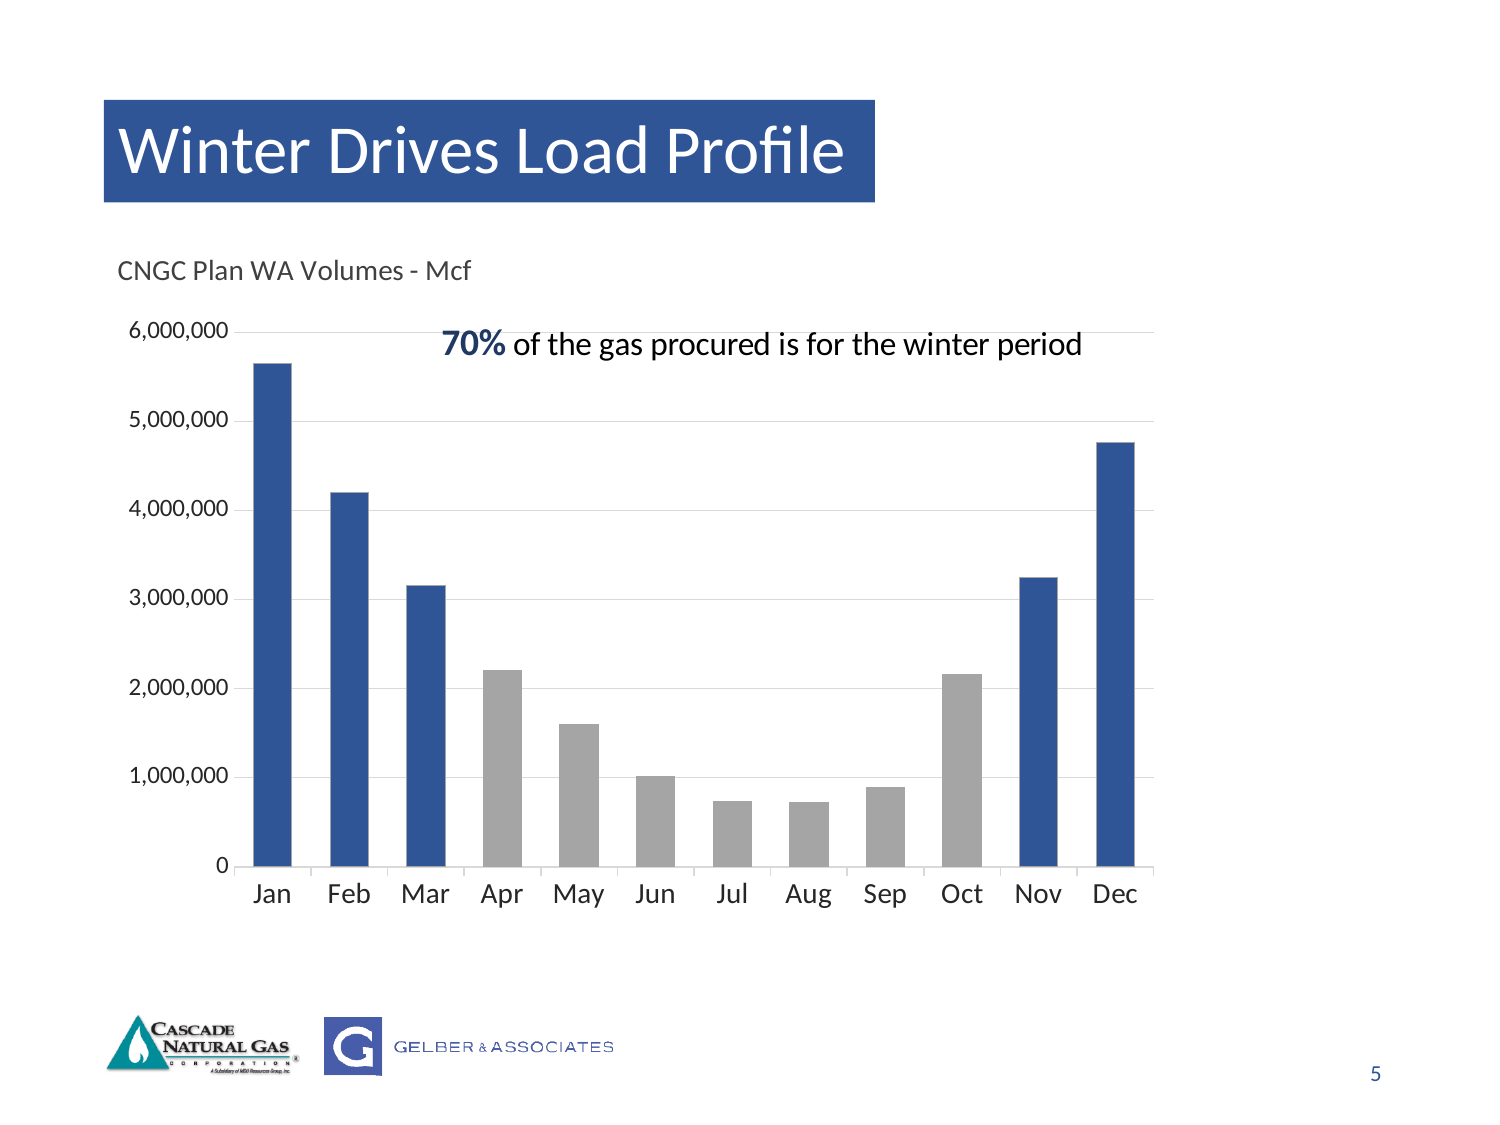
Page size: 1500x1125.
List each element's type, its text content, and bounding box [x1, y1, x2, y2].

picture [324, 1017, 613, 1076]
chart [107, 237, 1175, 926]
picture [101, 1013, 300, 1081]
title Winter Drives Load Profile [103, 99, 875, 203]
slide_number 5 [1059, 1042, 1397, 1103]
